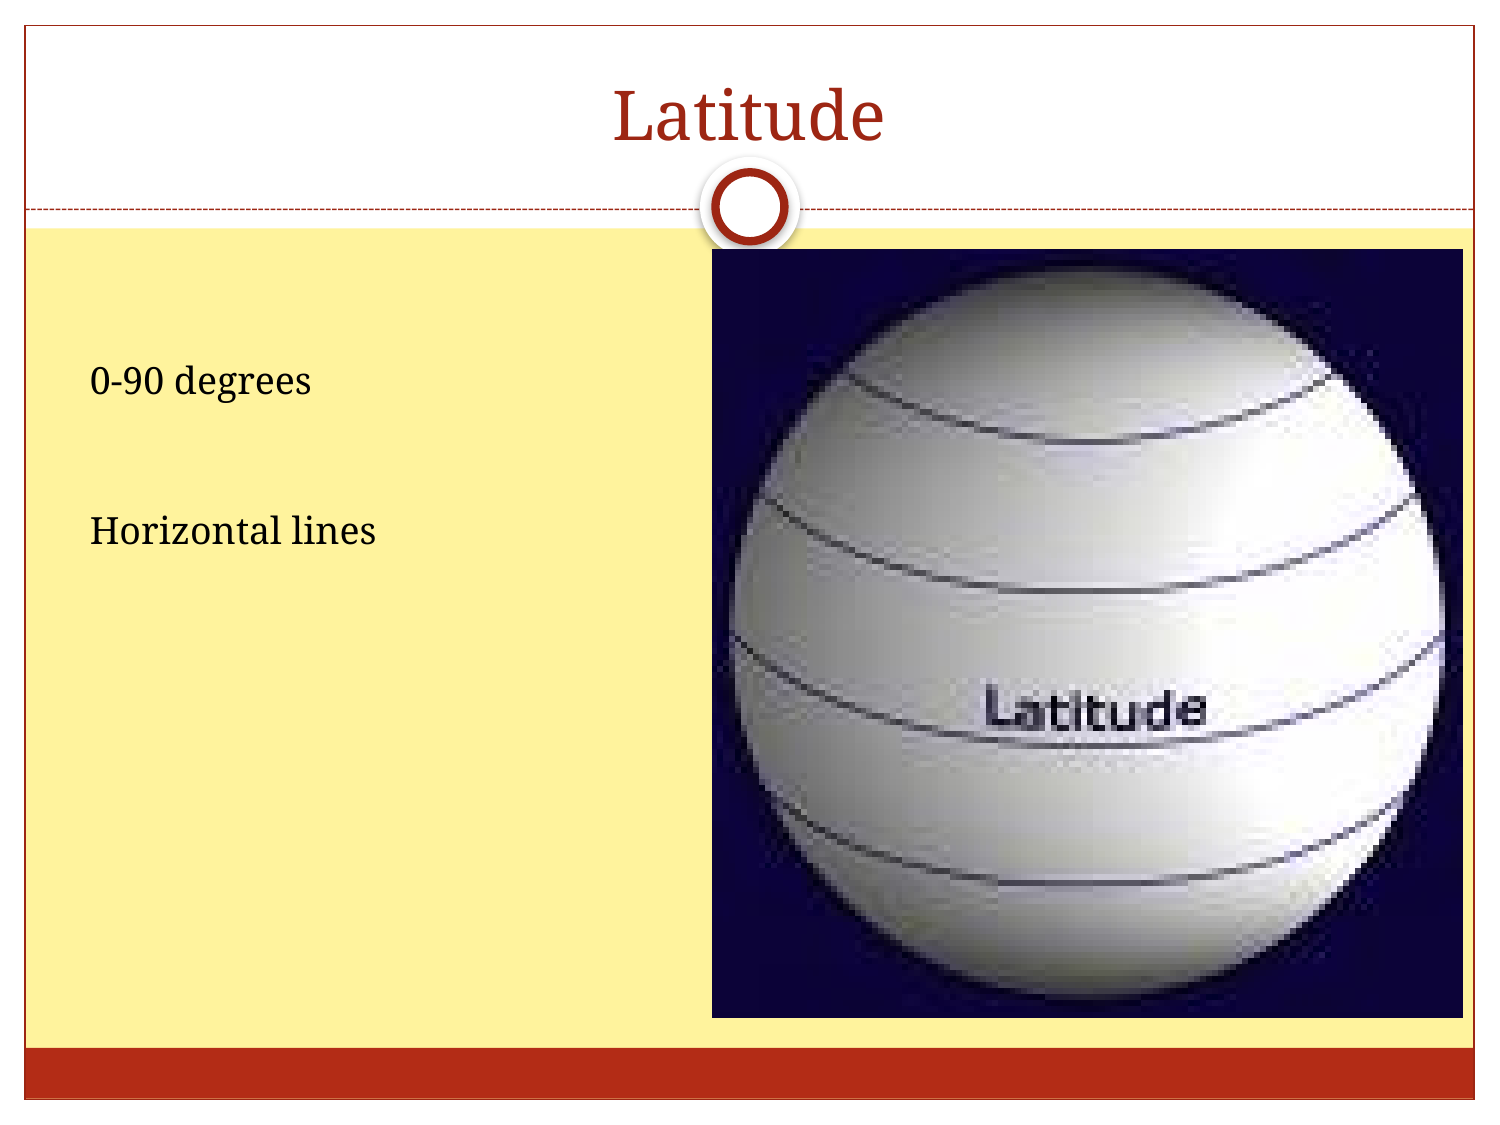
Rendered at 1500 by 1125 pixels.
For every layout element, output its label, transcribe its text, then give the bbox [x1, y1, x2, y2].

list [712, 249, 1463, 1018]
text_box 0-90 degrees [74, 349, 705, 410]
text_box Horizontal lines [75, 499, 488, 560]
title Latitude [49, 37, 1450, 162]
